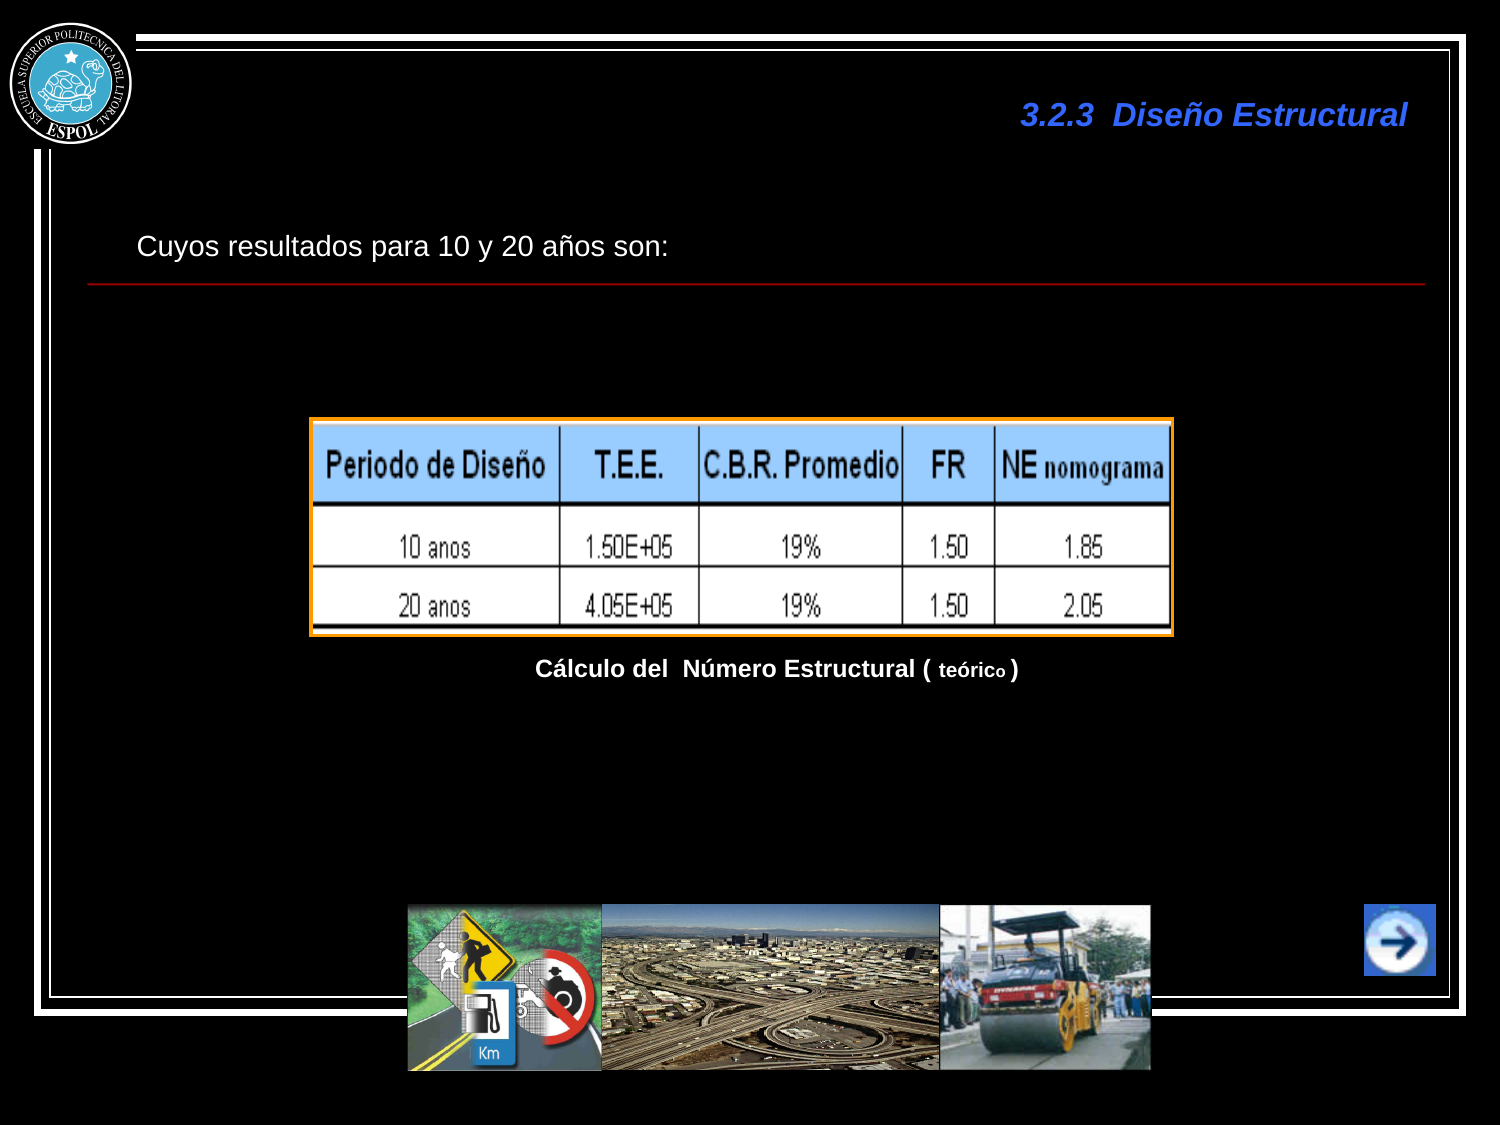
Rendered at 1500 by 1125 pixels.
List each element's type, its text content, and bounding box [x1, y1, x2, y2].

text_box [407, 904, 1152, 1071]
text_box Cálculo del Número Estructural ( teórico ) [520, 645, 1034, 691]
picture [1364, 904, 1436, 976]
picture [5, 18, 136, 149]
text_box Cuyos resultados para 10 y 20 años son: [121, 219, 685, 270]
text_box 3.2.3 Diseño Estructural [962, 66, 1424, 141]
picture [312, 420, 1171, 634]
